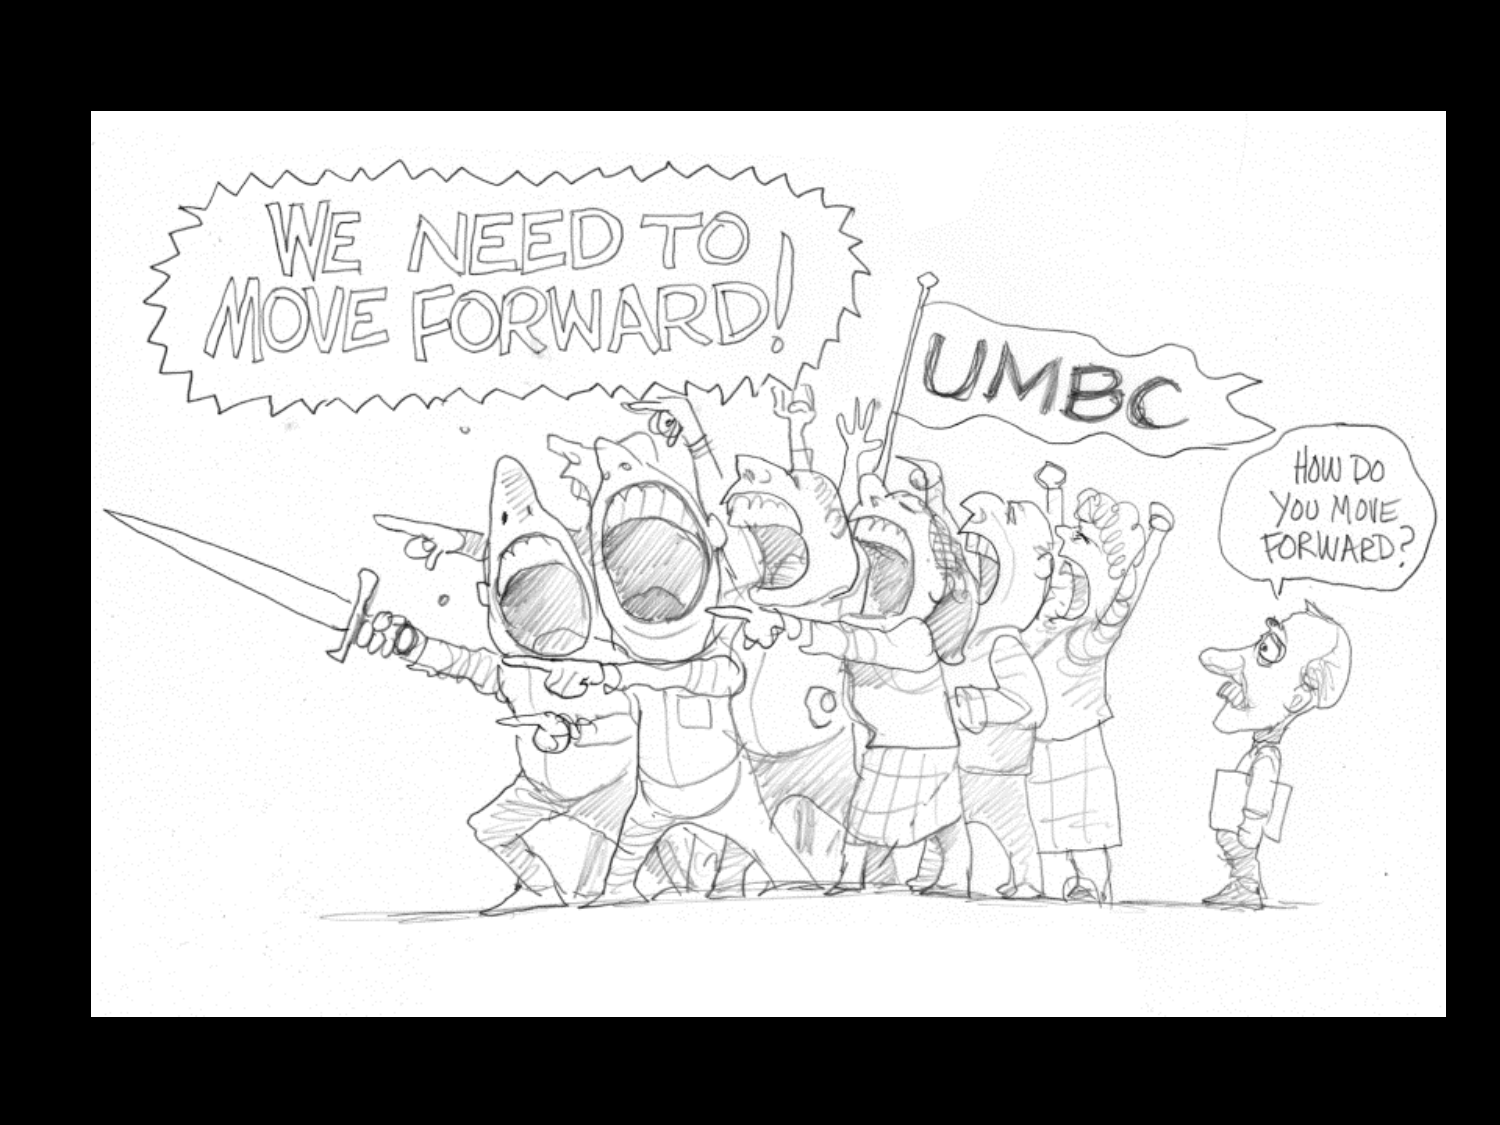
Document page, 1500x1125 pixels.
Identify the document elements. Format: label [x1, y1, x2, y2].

picture [90, 111, 1446, 1017]
